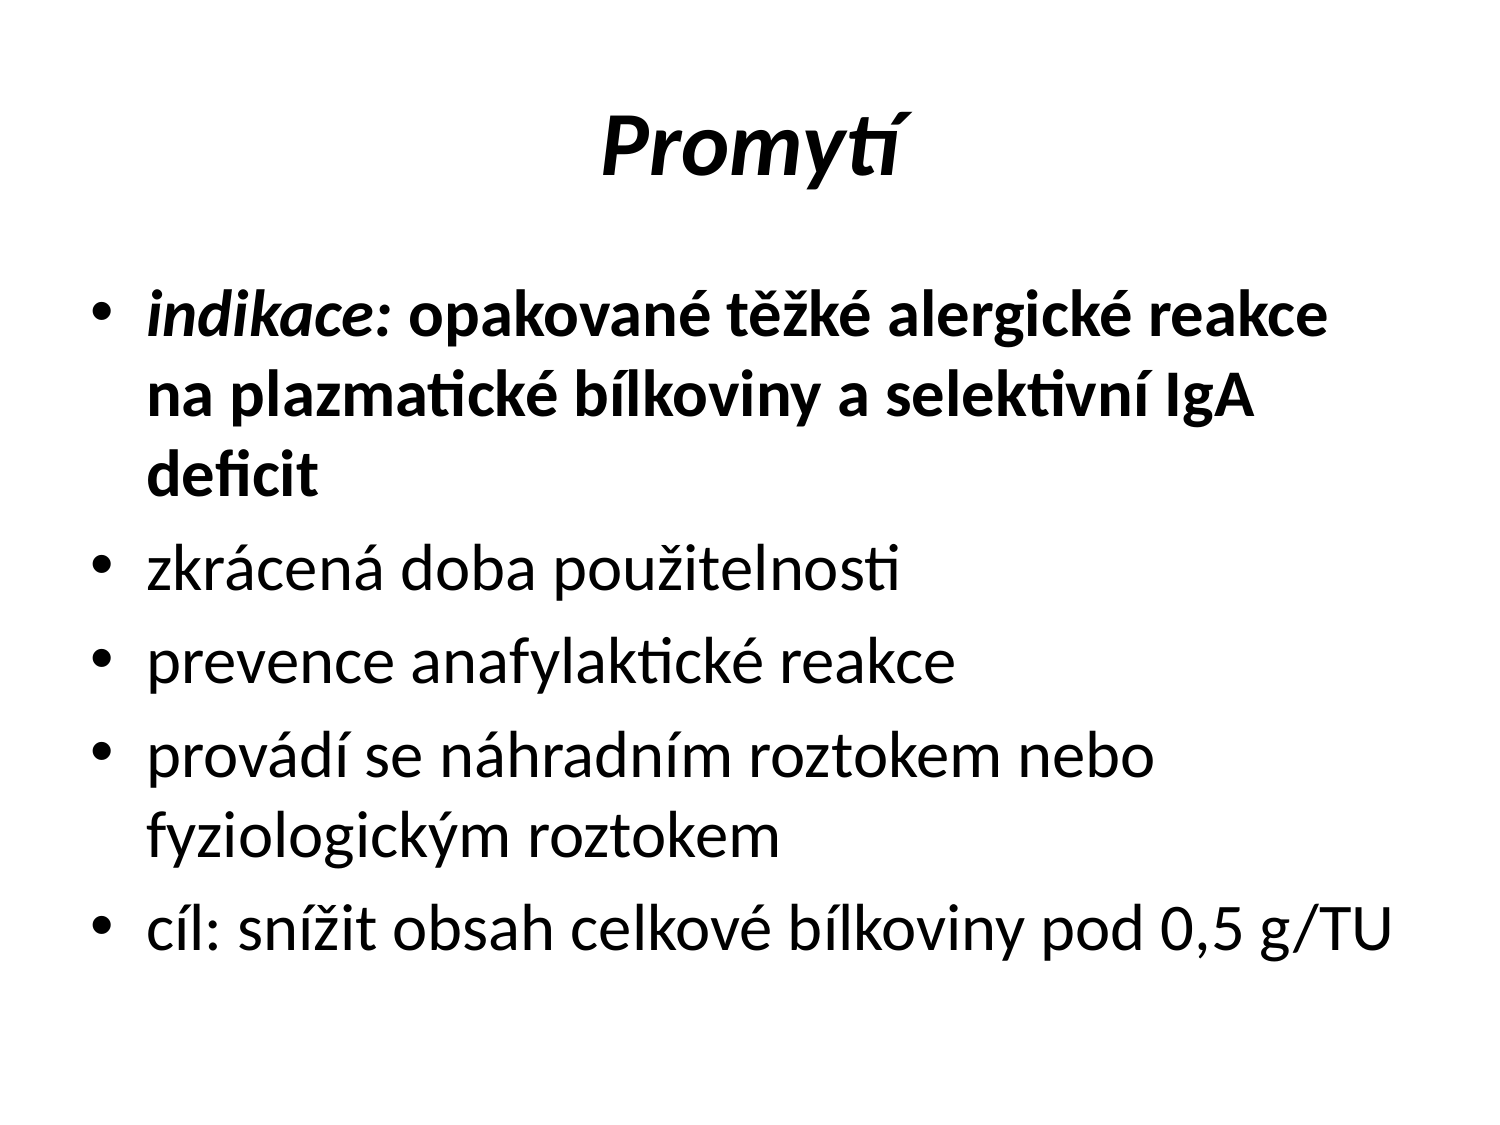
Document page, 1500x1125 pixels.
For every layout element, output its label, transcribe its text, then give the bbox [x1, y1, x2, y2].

title Promytí [75, 45, 1425, 233]
list indikace: opakované těžké alergické reakce na plazmatické bílkoviny a selektivní IgA deficit zkrácená doba použitelnosti prevence anafylaktické reakce provádí se náhradním roztokem nebo fyziologickým roztokem cíl: snížit obsah celkové bílkoviny pod 0,5 g/TU [75, 262, 1425, 1005]
